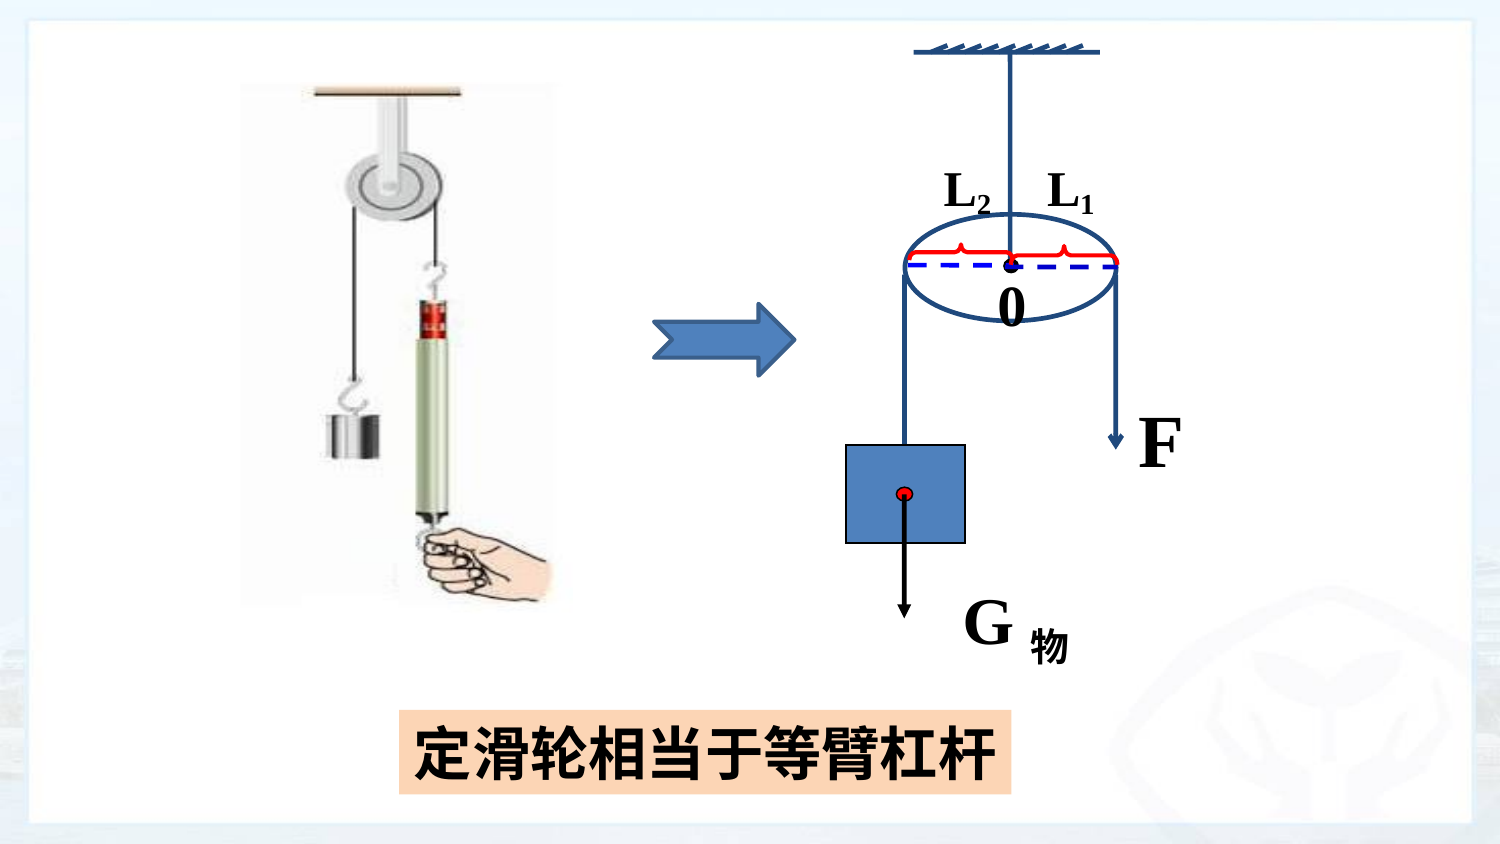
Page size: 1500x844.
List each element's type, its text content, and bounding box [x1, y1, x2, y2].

picture [0, 0, 1500, 844]
text_box 定滑轮相当于等臂杠杆 [399, 709, 1012, 795]
text_box [652, 301, 797, 378]
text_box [845, 45, 1196, 667]
